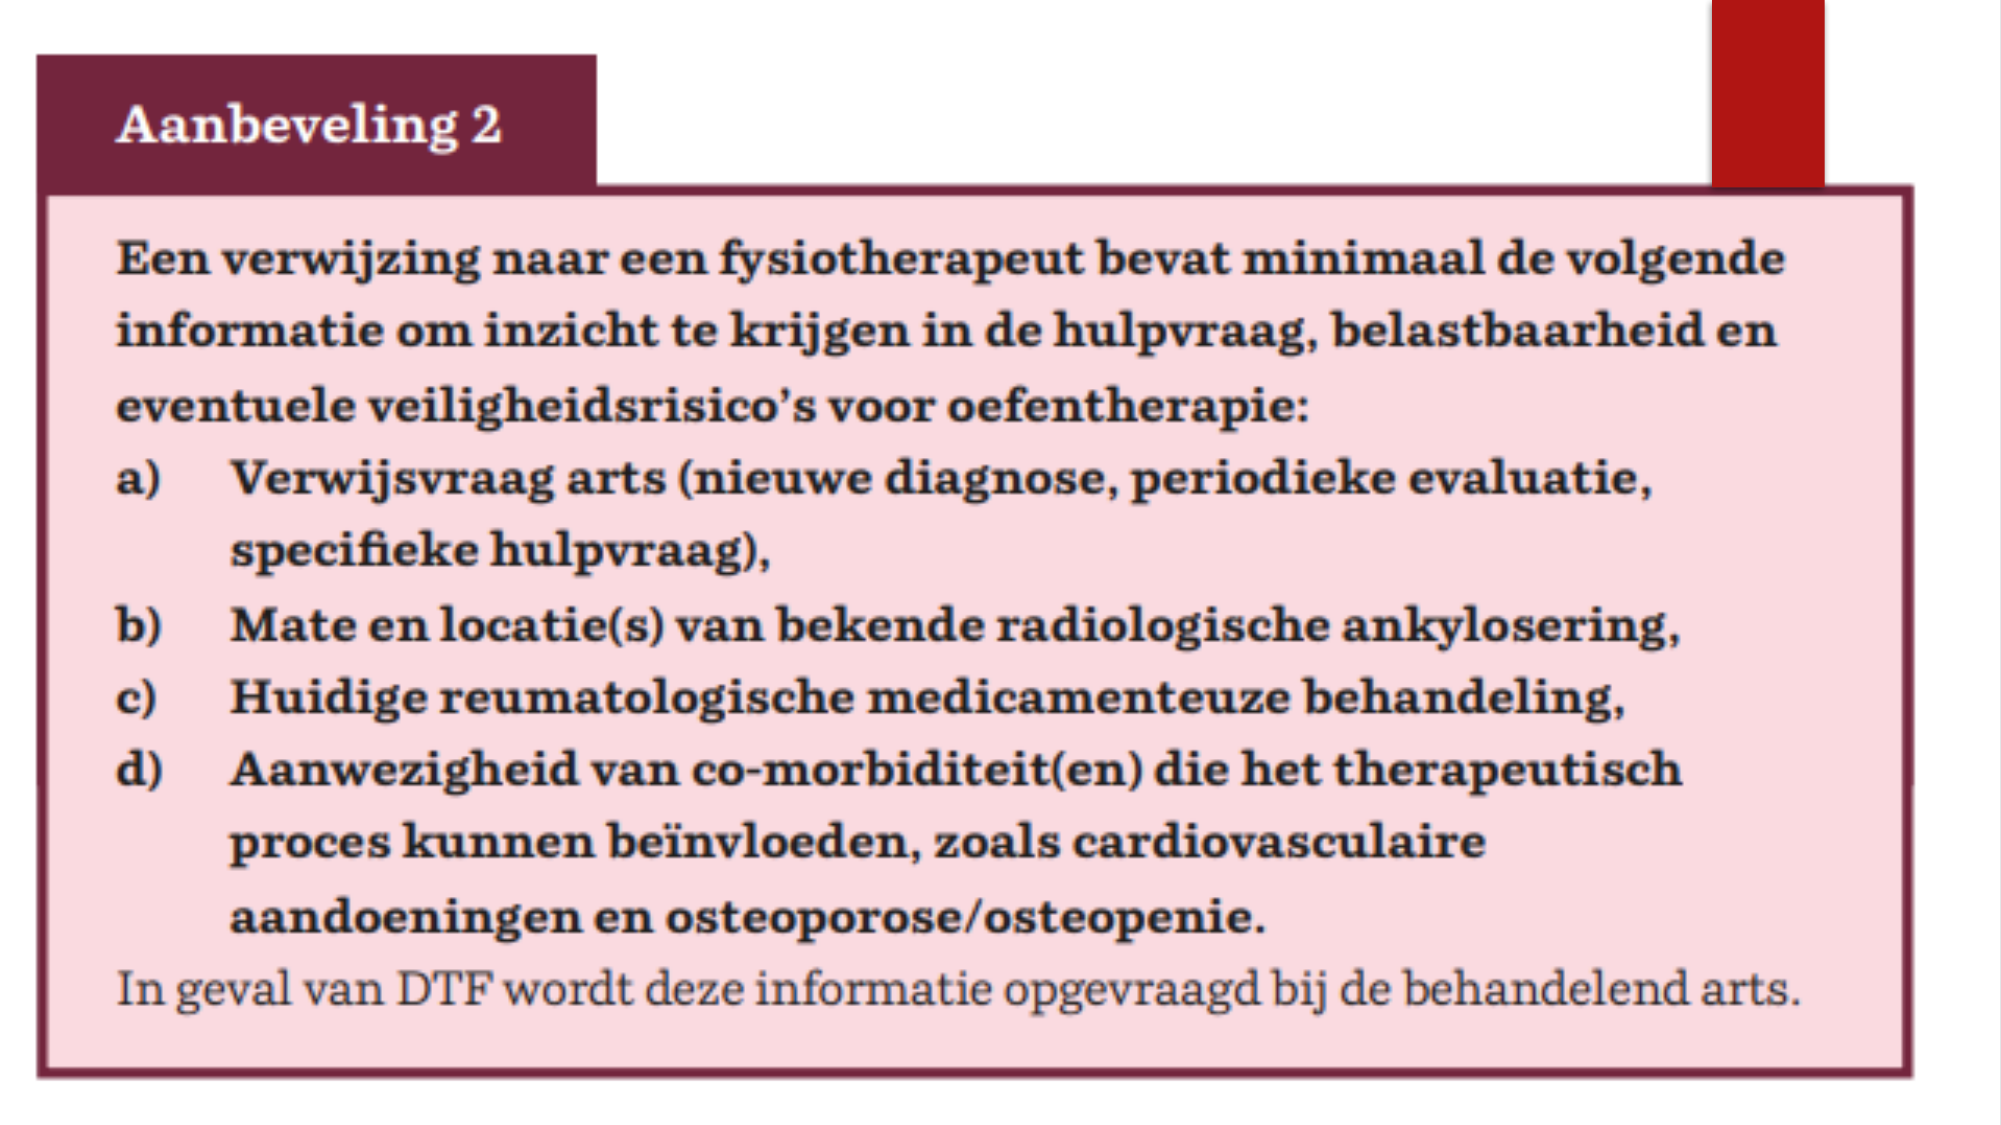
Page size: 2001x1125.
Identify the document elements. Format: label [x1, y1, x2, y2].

list [0, 0, 2000, 1125]
